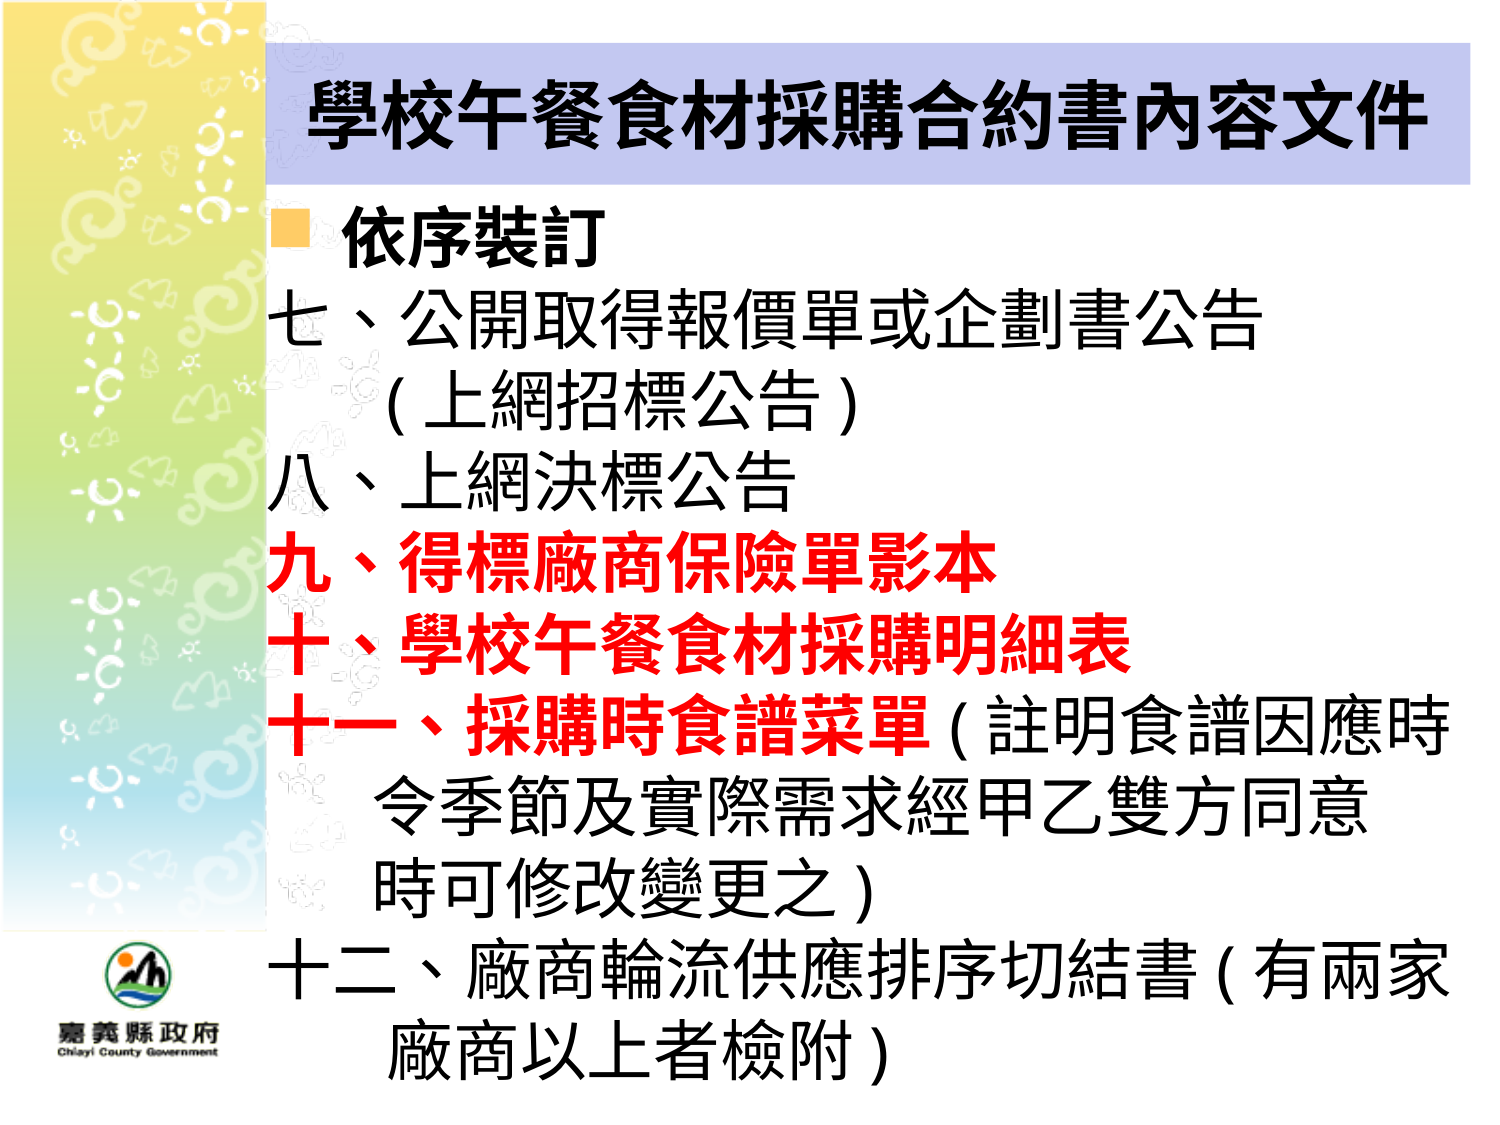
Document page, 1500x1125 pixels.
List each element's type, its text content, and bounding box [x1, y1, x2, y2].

title 學校午餐食材採購合約書內容文件 [265, 42, 1471, 185]
picture [0, 0, 1500, 1125]
list 依序裝訂 七、公開取得報價單或企劃書公告 (上網招標公告) 八、上網決標公告 九、得標廠商保險單影本 十、學校午餐食材採購明細表 十一、採購時食譜菜單(註明食譜因應時 令季節及實際需求經甲乙雙方同意 時可修改變更之) 十二、廠商輪流供應排序切結書(有兩家 廠商以上者檢附) [265, 196, 1471, 1106]
